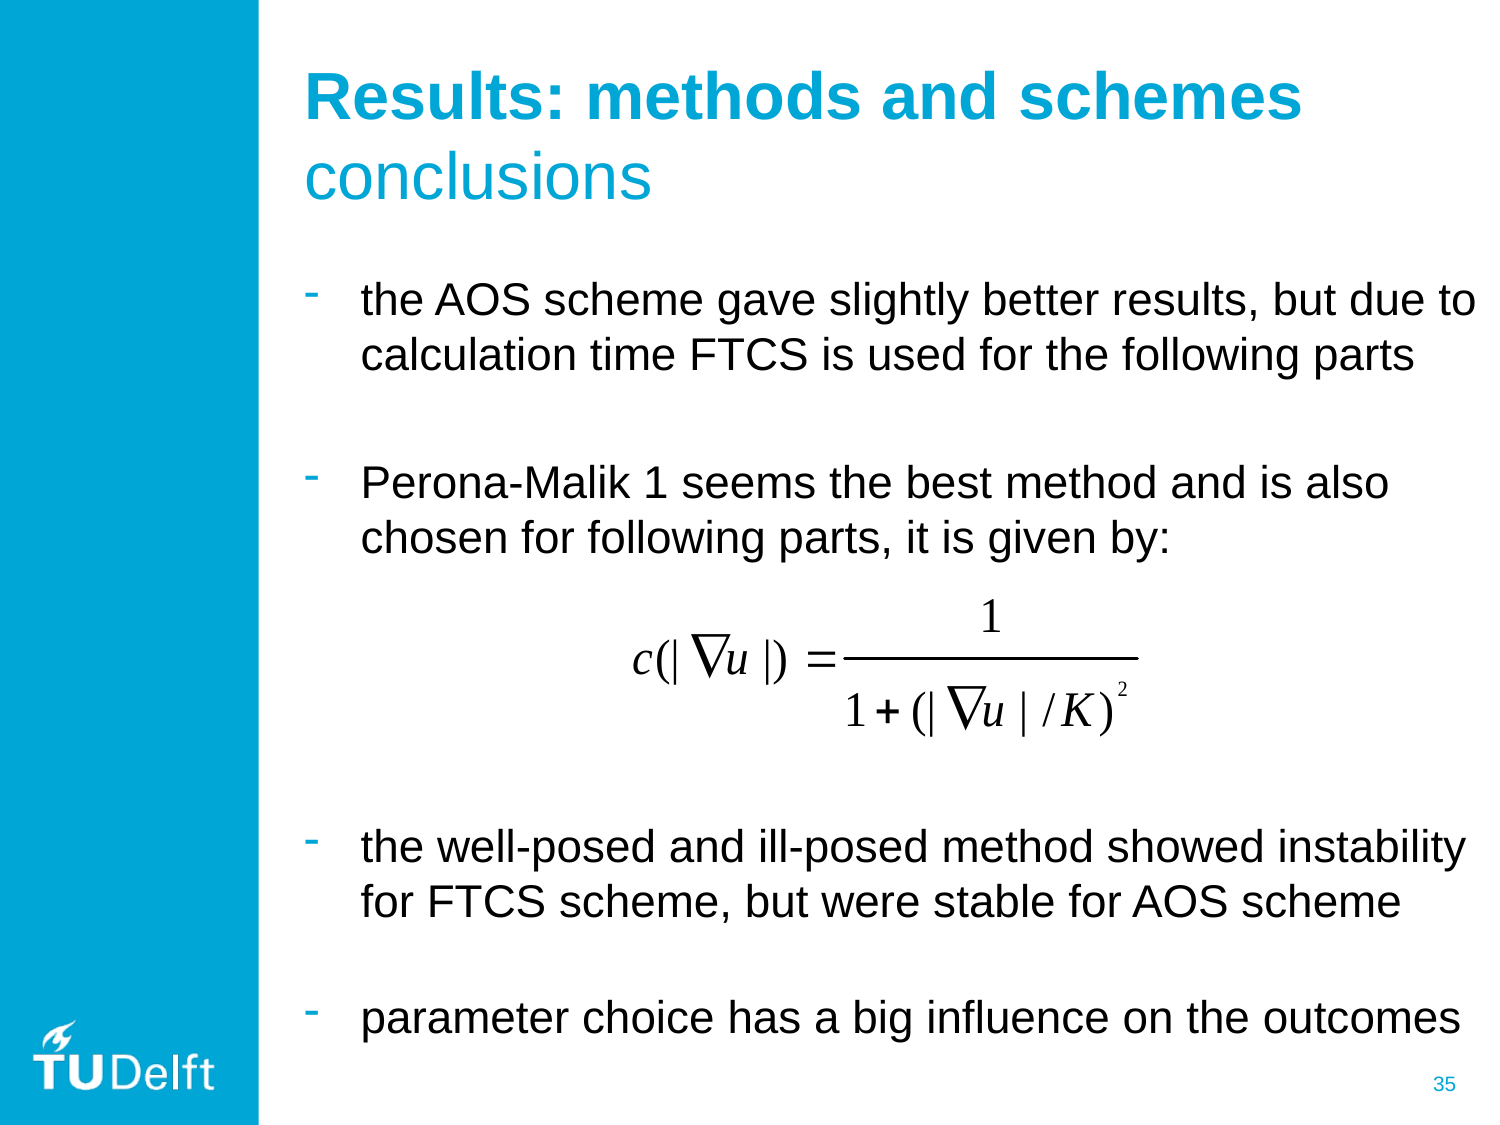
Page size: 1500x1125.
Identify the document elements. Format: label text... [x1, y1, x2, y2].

title Results: methods and schemes conclusions [289, 45, 1455, 233]
list the AOS scheme gave slightly better results, but due to calculation time FTCS is used for the following parts Perona-Malik 1 seems the best method and is also chosen for following parts, it is given by: the well-posed and ill-posed method showed instability for FTCS scheme, but were stable for AOS scheme parameter choice has a big influence on the outcomes [289, 262, 1500, 1125]
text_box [622, 569, 1150, 753]
